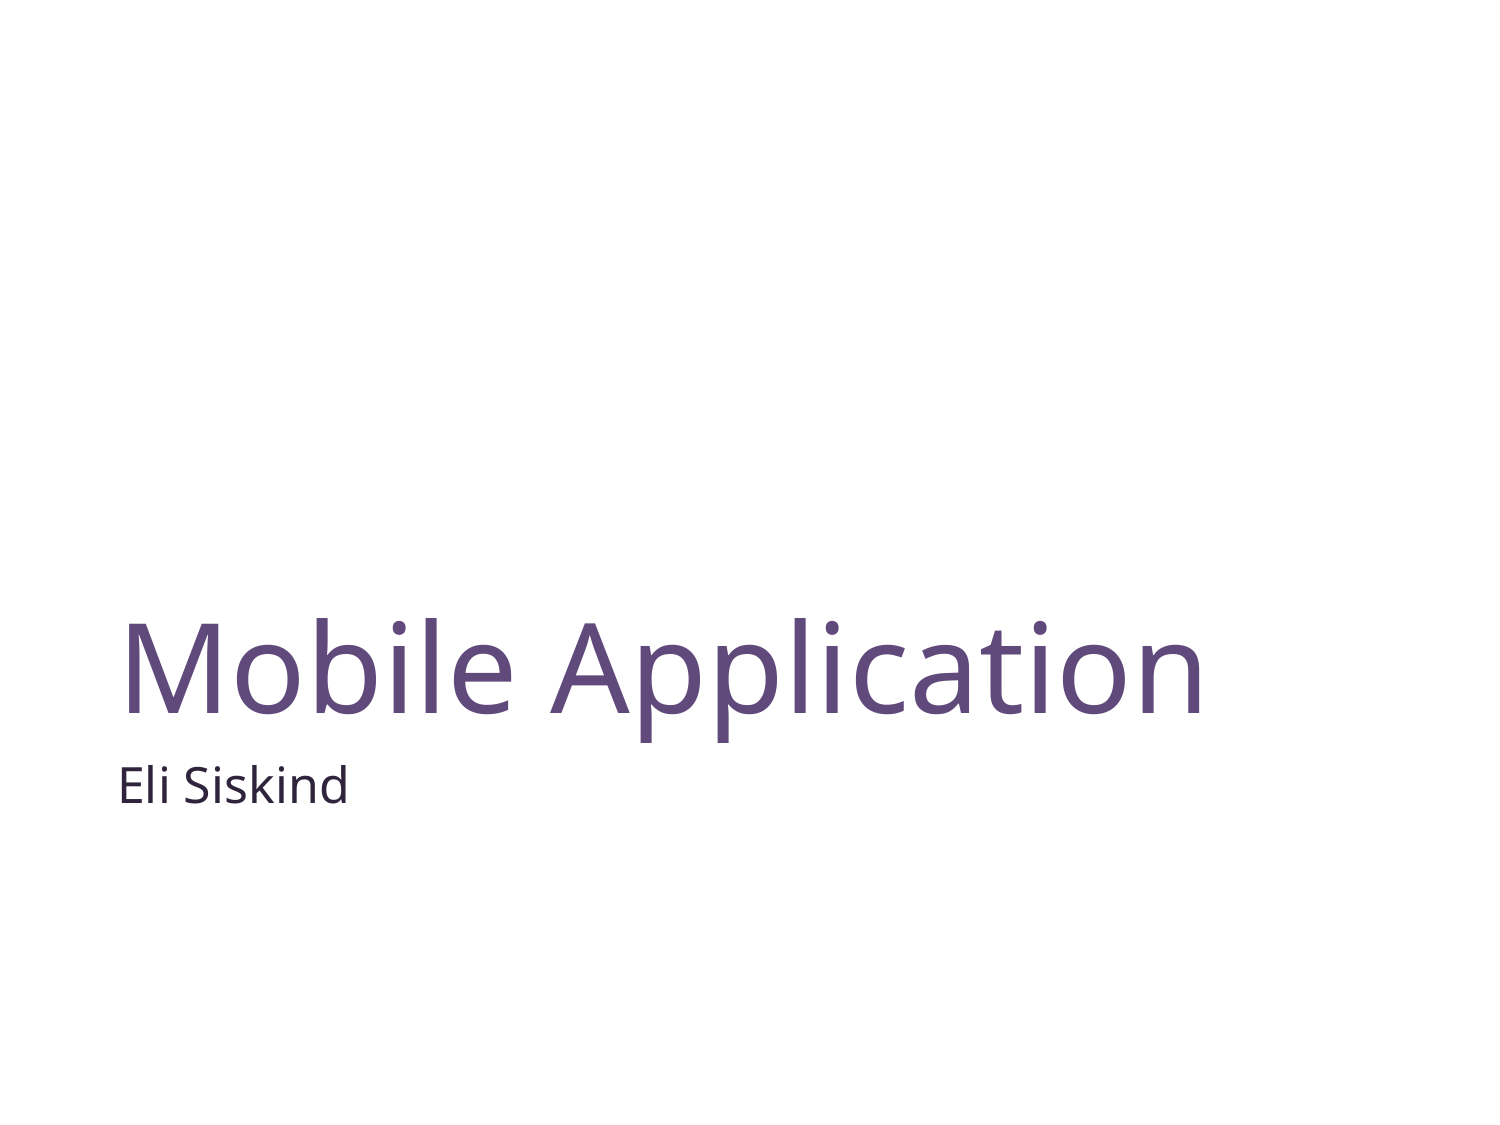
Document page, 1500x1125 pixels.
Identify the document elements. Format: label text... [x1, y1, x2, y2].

title Mobile Application [102, 280, 1397, 749]
list Eli Siskind [102, 752, 1397, 999]
